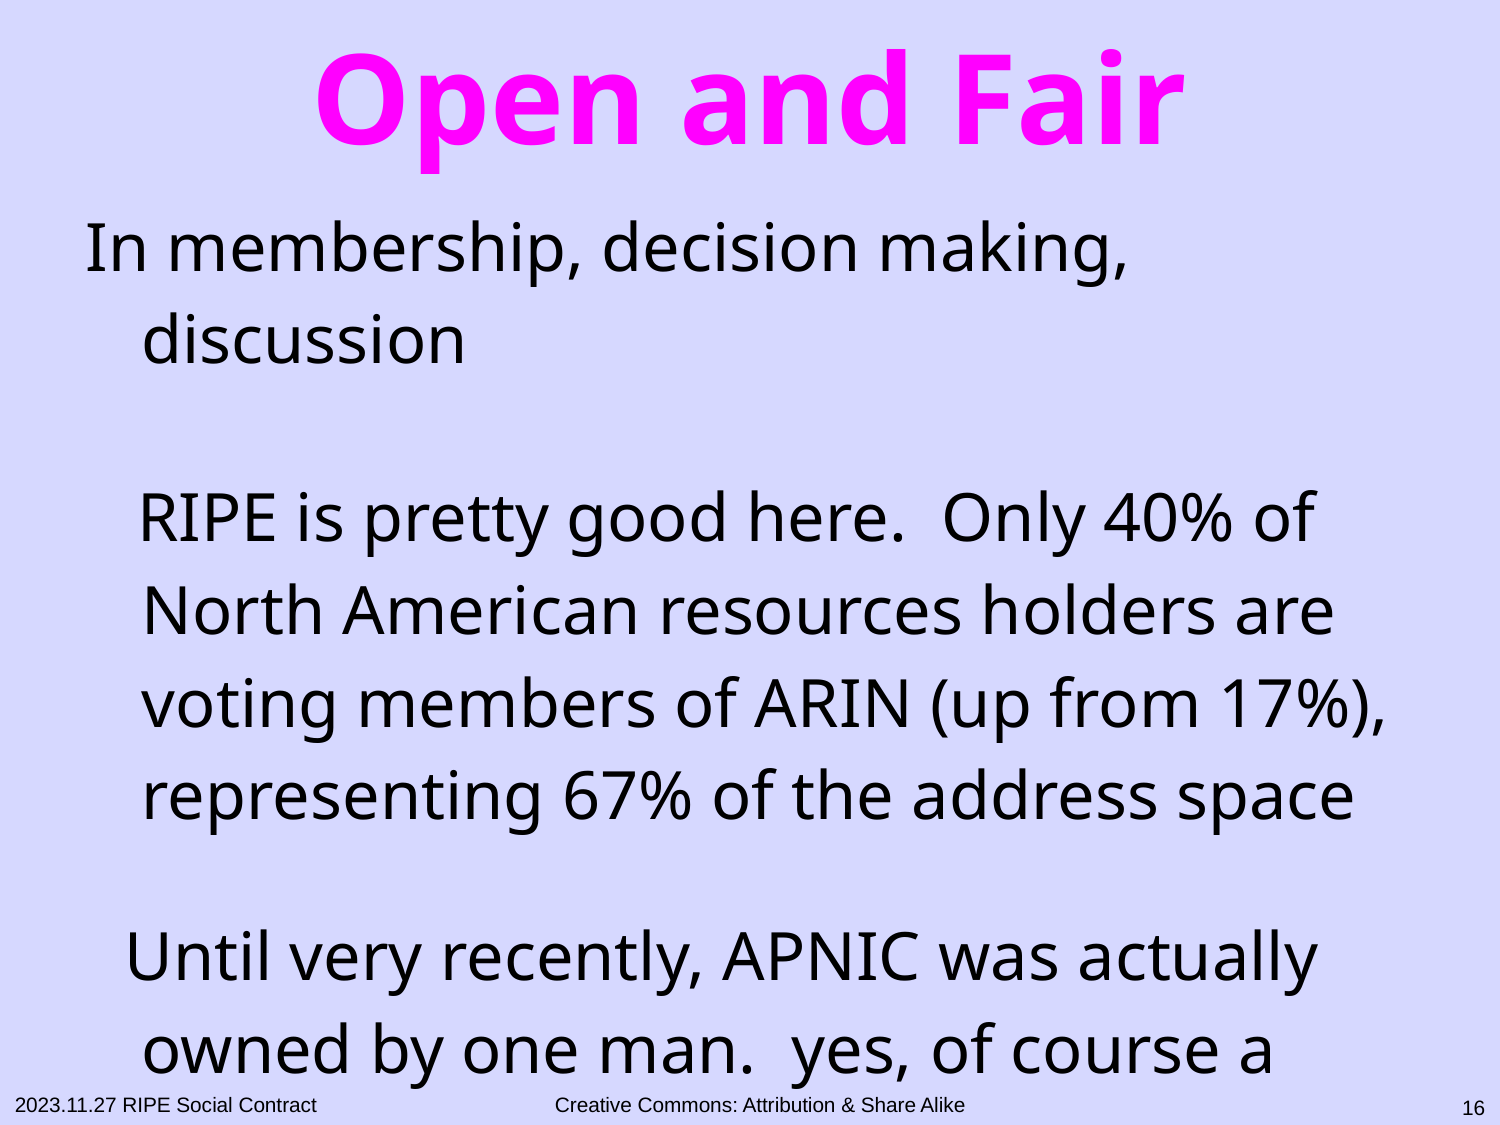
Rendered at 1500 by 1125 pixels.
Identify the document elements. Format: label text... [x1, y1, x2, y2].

slide_number 15 [1361, 1085, 1500, 1125]
list In membership, decision making, discussion RIPE is pretty good here. Only 40% of North American resources holders are voting members of ARIN (up from 17%), representing 67% of the address space Until very recently, APNIC was actually owned by one man. yes, of course a man [85, 191, 1436, 1005]
title Open and Fair [0, 0, 1500, 165]
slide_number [0, 1085, 381, 1125]
footer Creative Commons: Attribution & Share Alike [409, 1085, 1111, 1125]
